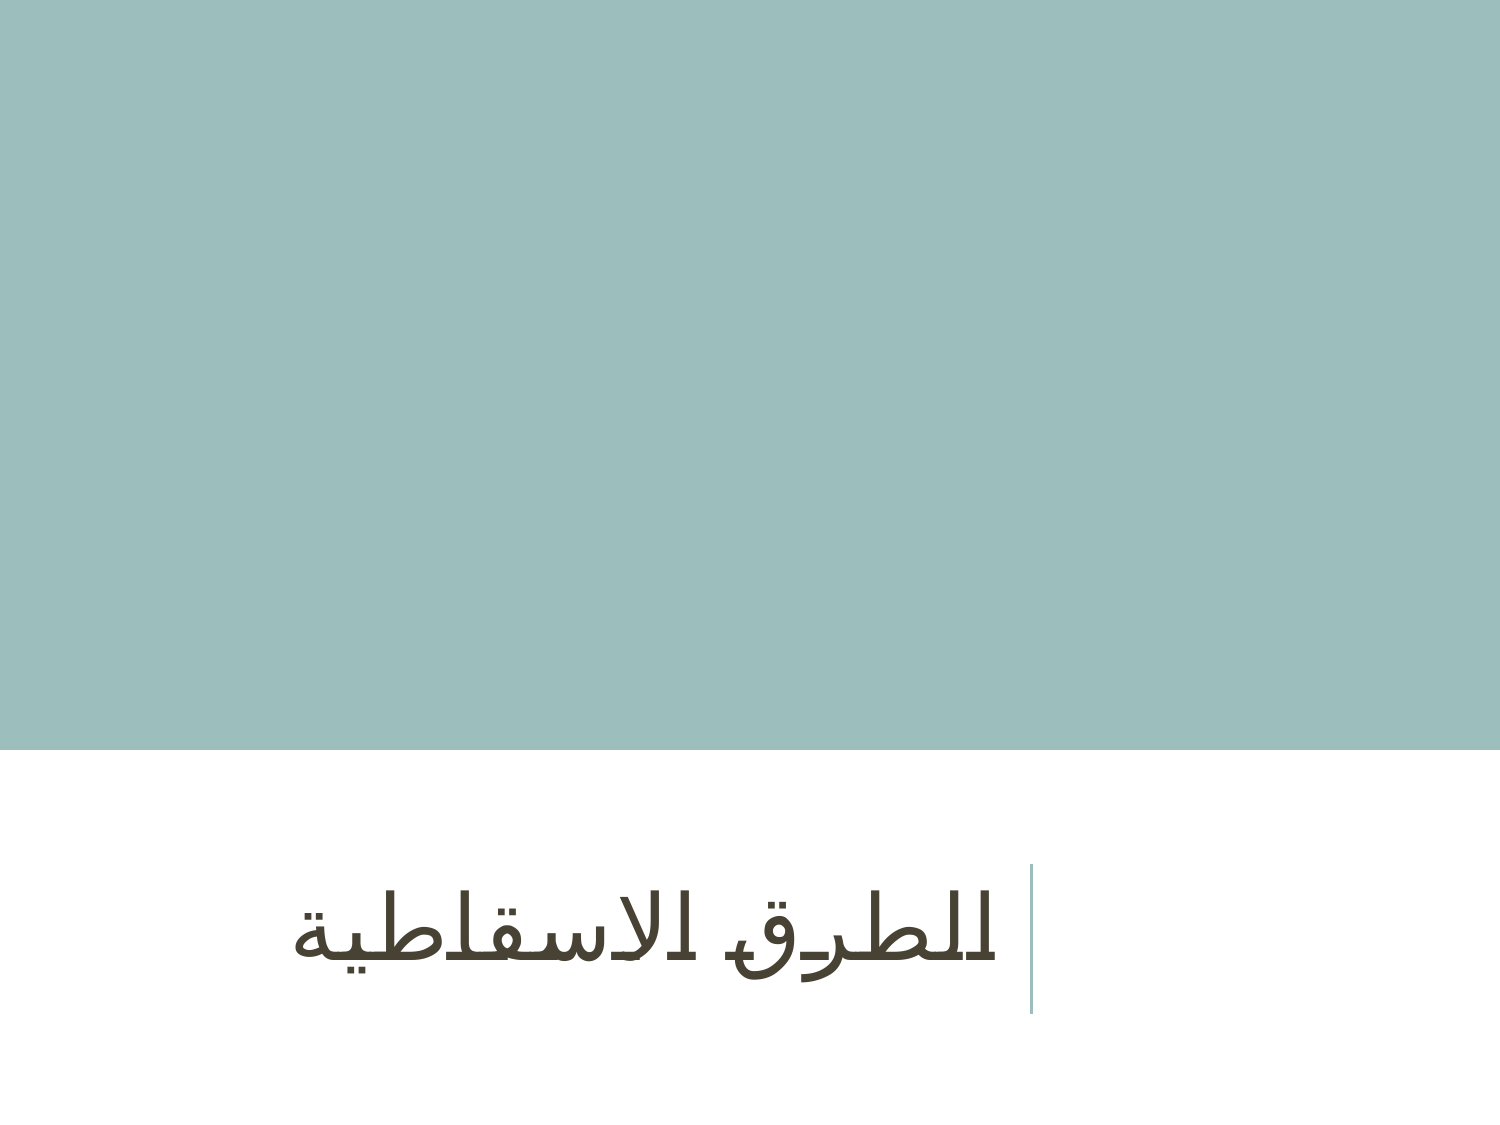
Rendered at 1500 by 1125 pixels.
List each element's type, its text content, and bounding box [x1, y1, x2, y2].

title الطرق الاسقاطية [56, 813, 1013, 1054]
